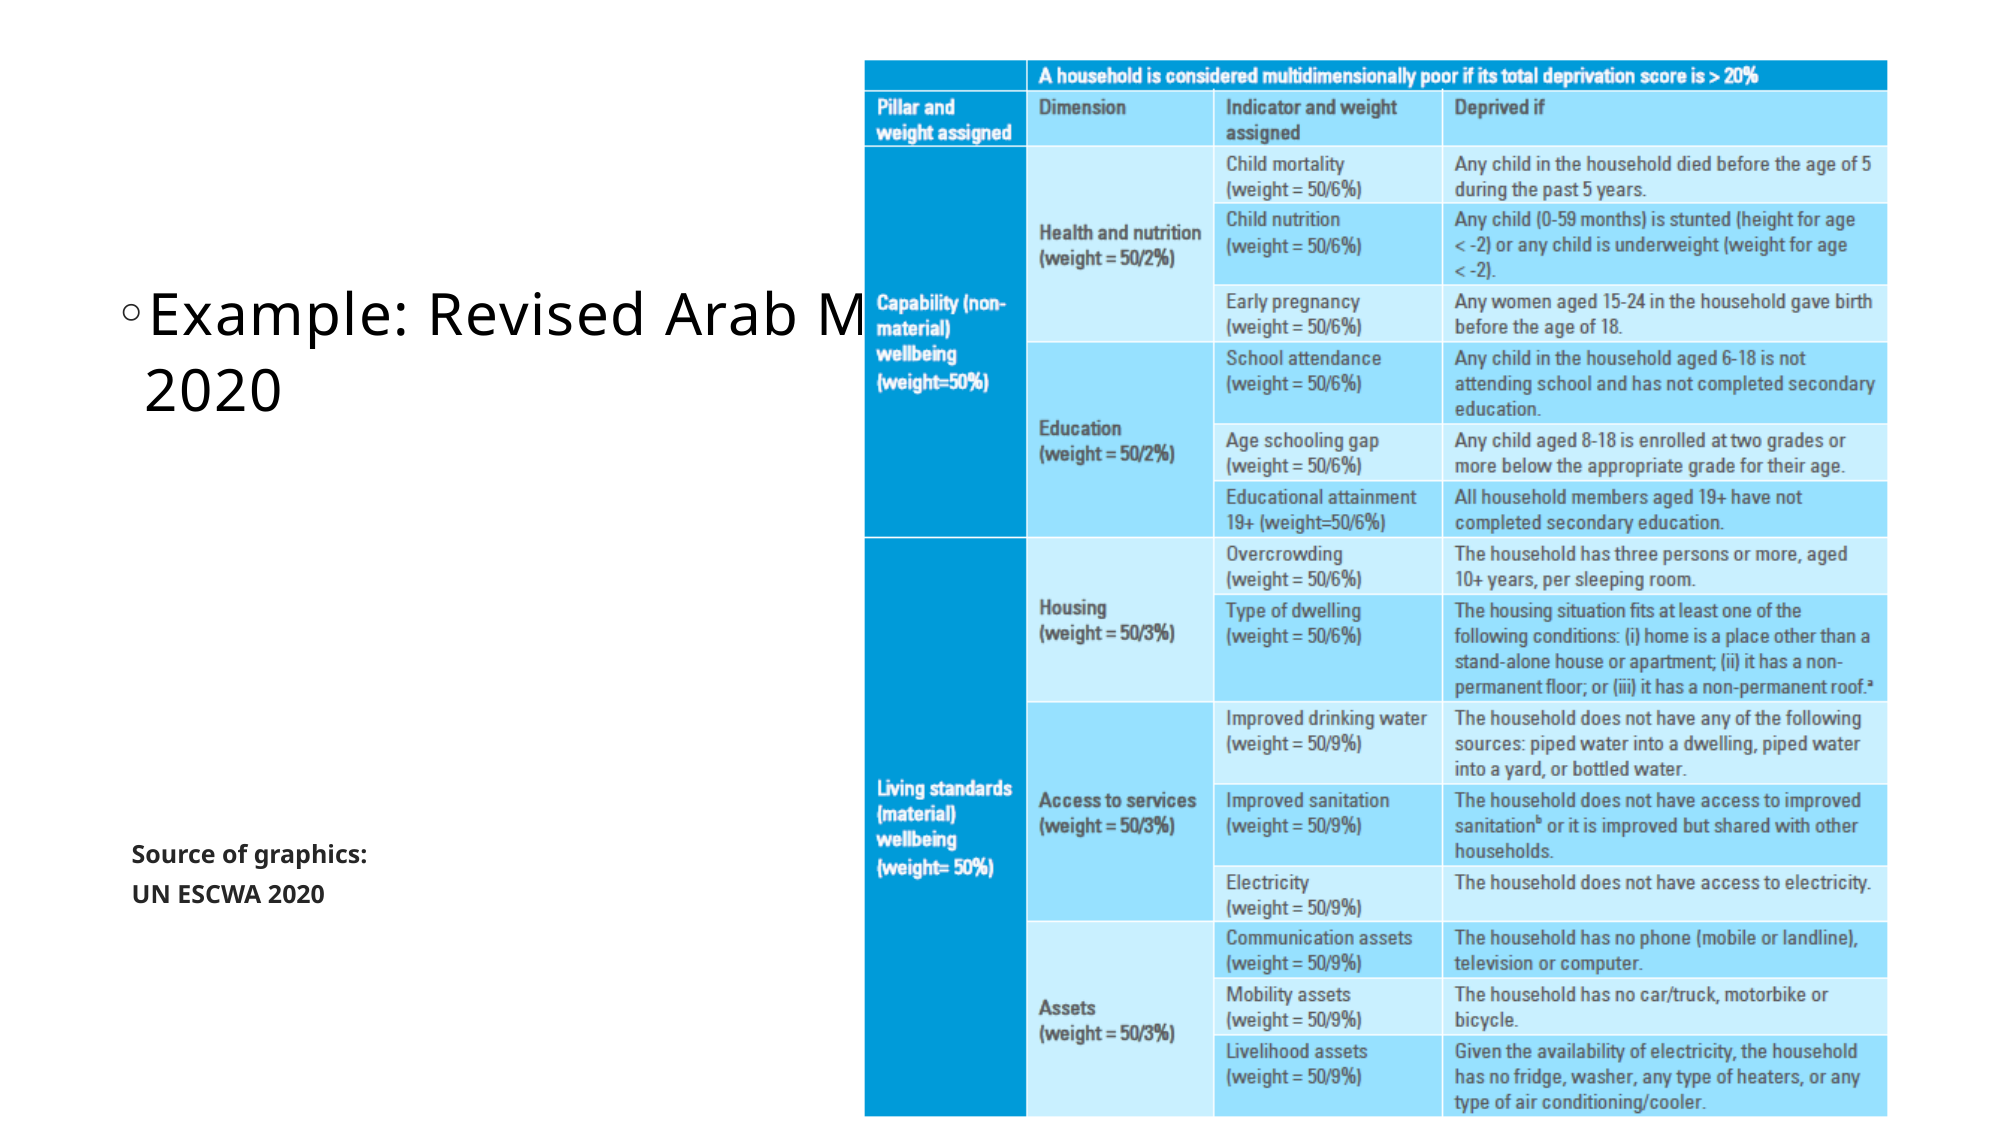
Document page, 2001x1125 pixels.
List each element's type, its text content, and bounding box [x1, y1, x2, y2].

picture [862, 59, 1892, 1124]
list Example: Revised Arab MPI 2020 [99, 262, 856, 1005]
